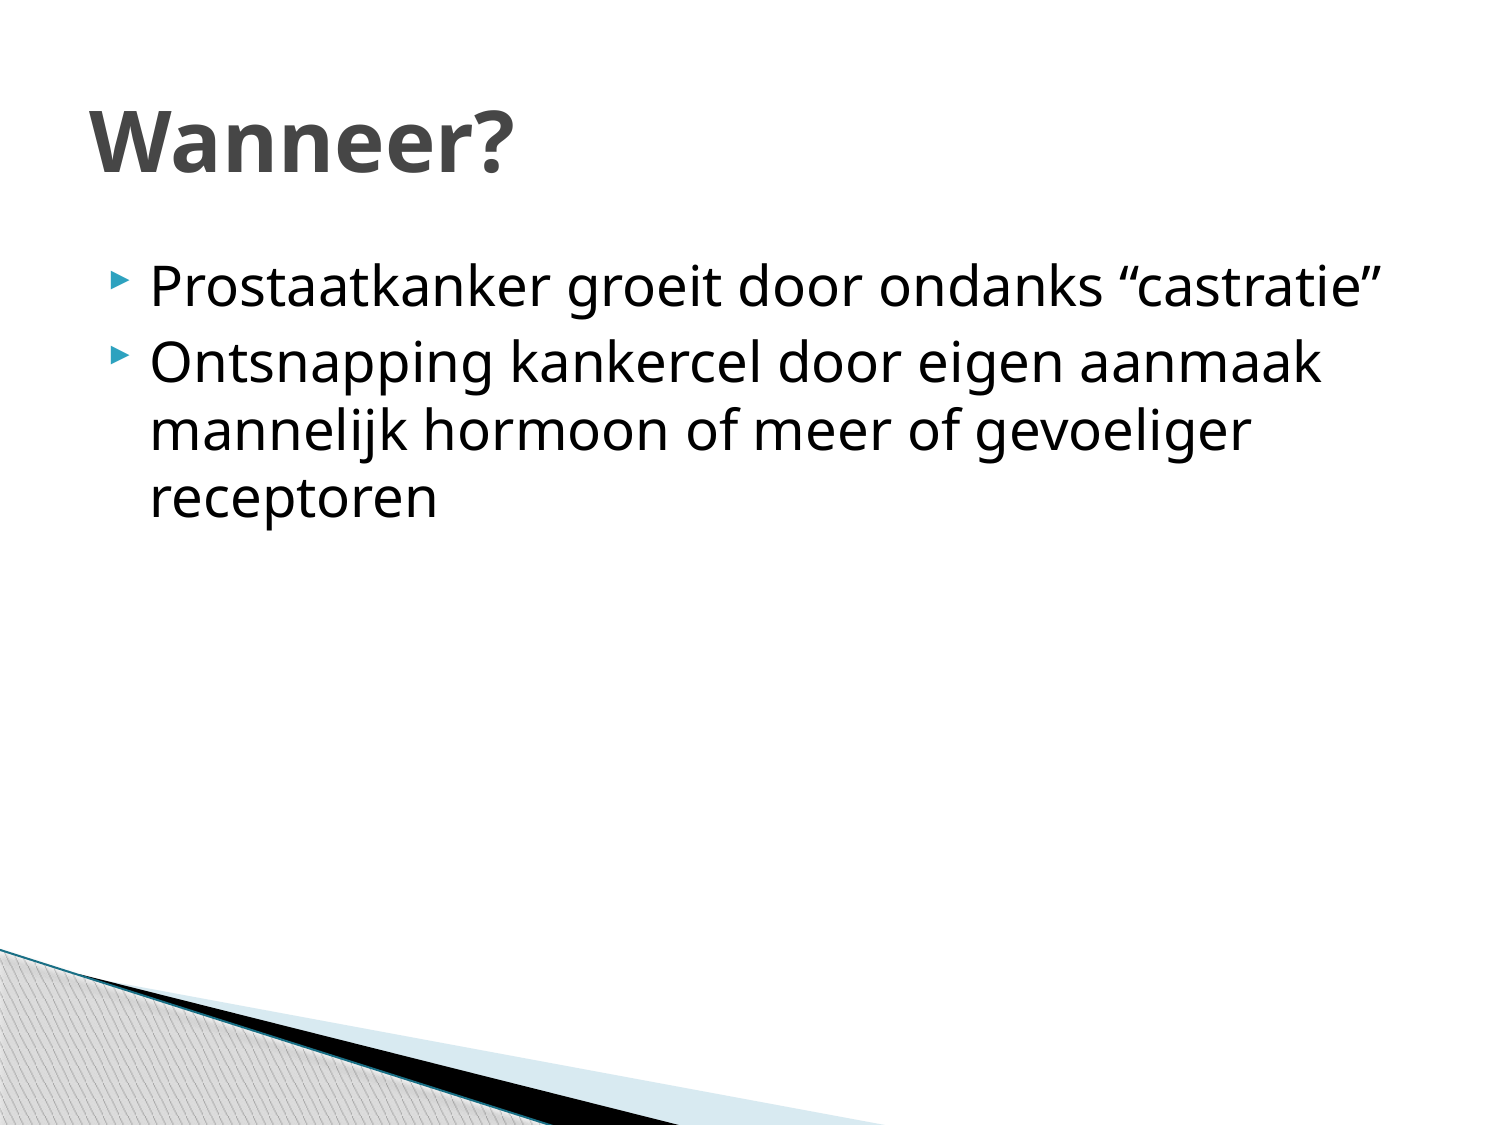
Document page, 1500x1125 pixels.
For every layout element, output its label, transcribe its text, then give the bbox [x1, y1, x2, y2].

title Wanneer? [75, 45, 1425, 233]
list Prostaatkanker groeit door ondanks “castratie” Ontsnapping kankercel door eigen aanmaak mannelijk hormoon of meer of gevoeliger receptoren [75, 243, 1425, 986]
